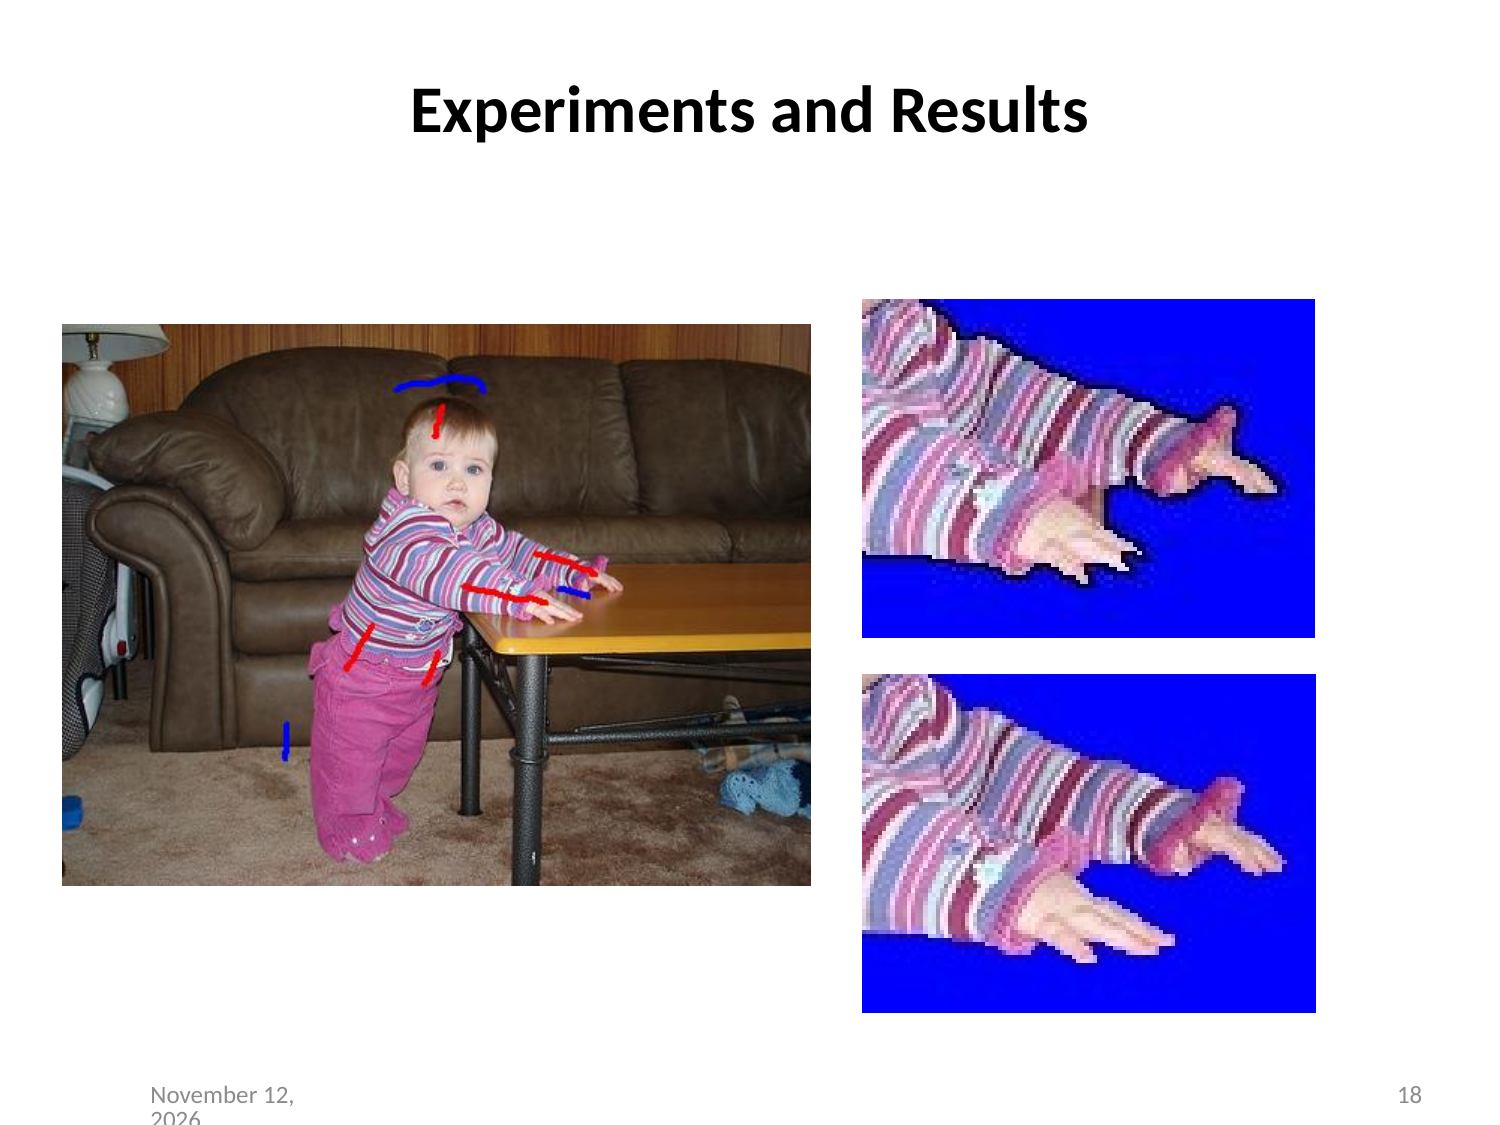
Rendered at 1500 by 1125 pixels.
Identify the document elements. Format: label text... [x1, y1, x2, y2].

picture [62, 324, 811, 887]
picture [862, 299, 1316, 638]
picture [862, 674, 1316, 1013]
slide_number 18 [1312, 1074, 1438, 1113]
title Experiments and Results [62, 50, 1438, 163]
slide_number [135, 1074, 323, 1113]
